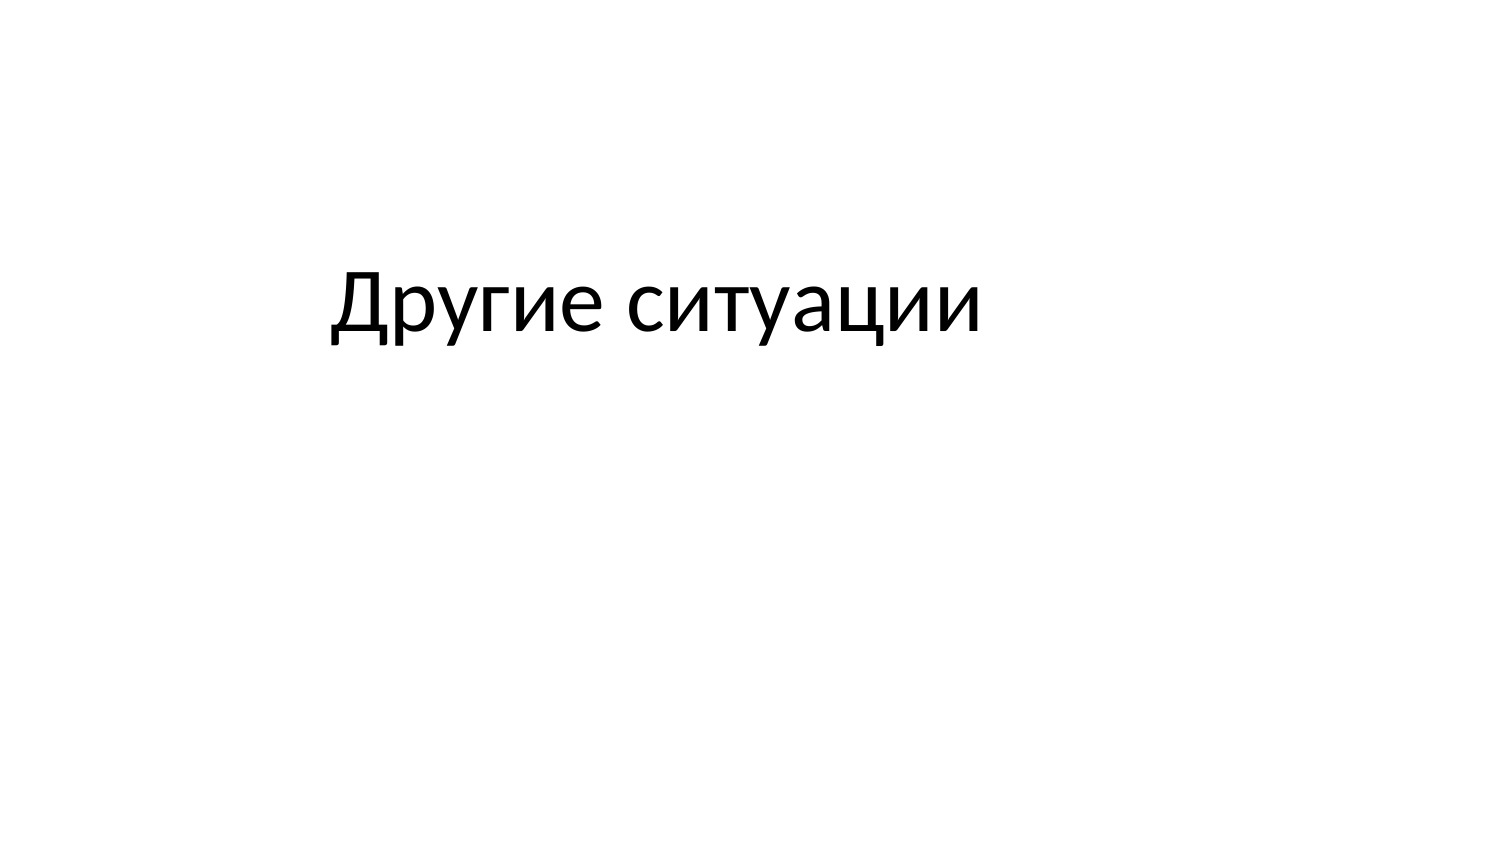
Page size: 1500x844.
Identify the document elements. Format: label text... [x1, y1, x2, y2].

title Другие ситуации [224, 224, 1092, 365]
